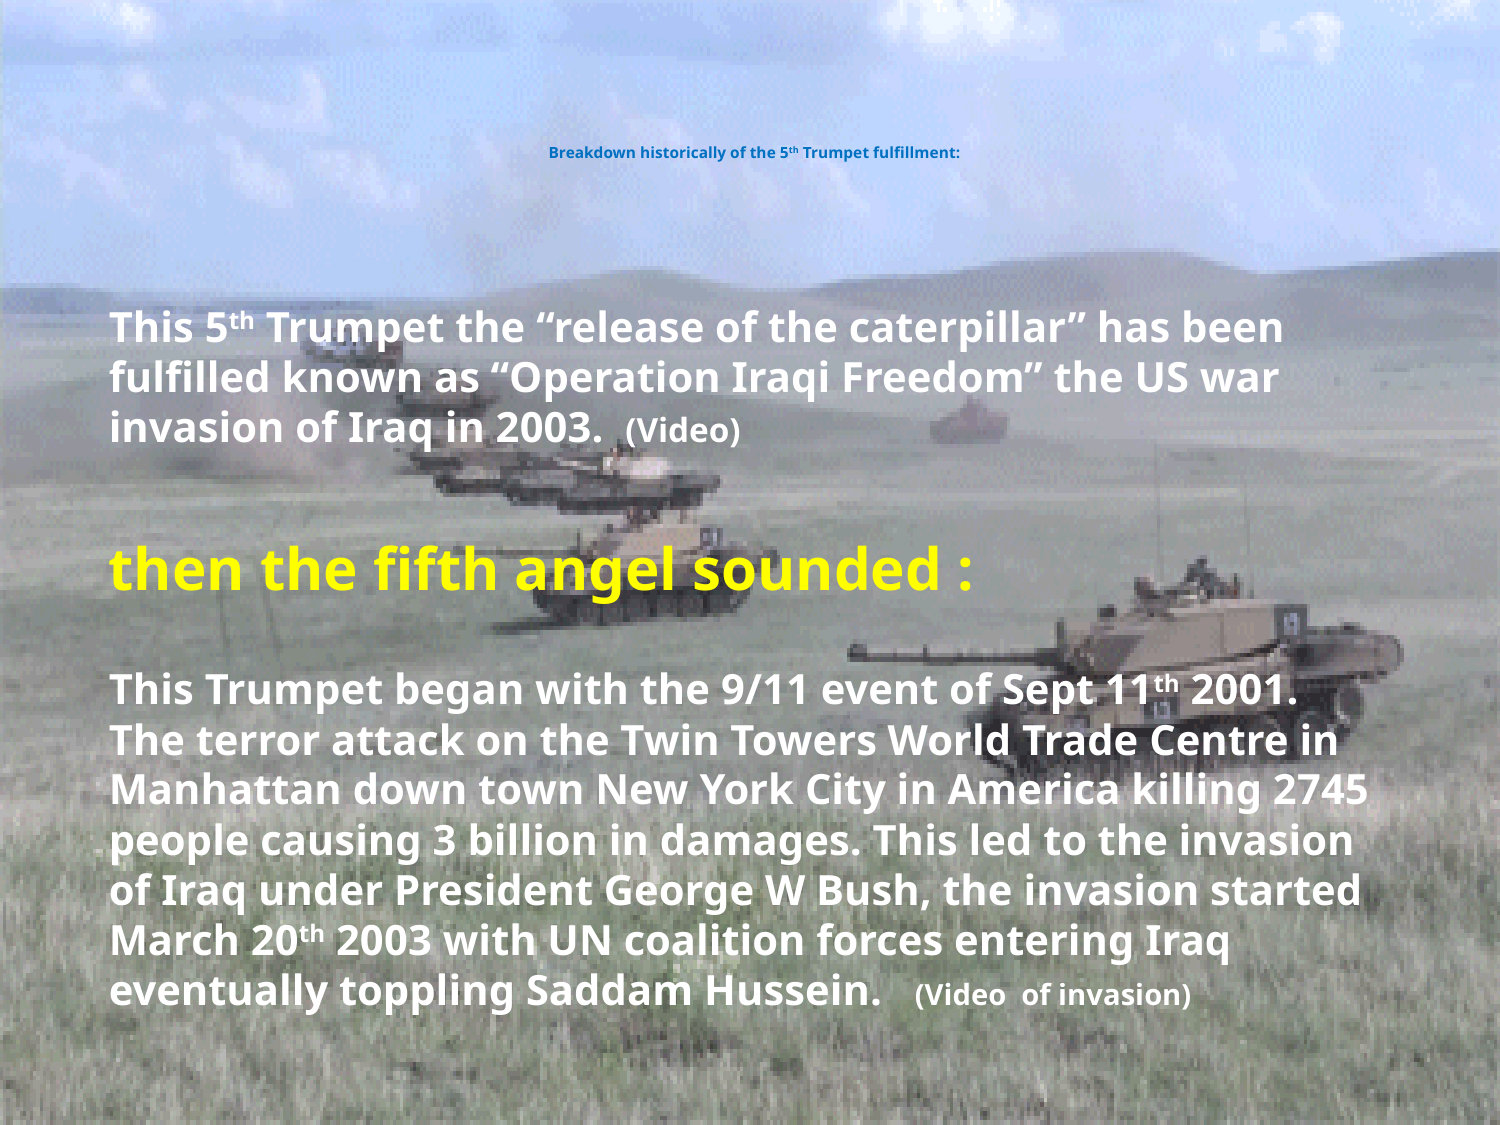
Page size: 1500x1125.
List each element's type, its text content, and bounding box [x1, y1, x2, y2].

subtitle This 5th Trumpet the “release of the caterpillar” has been fulfilled known as “Operation Iraqi Freedom” the US war invasion of Iraq in 2003. (Video) then the fifth angel sounded : This Trumpet began with the 9/11 event of Sept 11th 2001. The terror attack on the Twin Towers World Trade Centre in Manhattan down town New York City in America killing 2745 people causing 3 billion in damages. This led to the invasion of Iraq under President George W Bush, the invasion started March 20th 2003 with UN coalition forces entering Iraq eventually toppling Saddam Hussein. (Video of invasion) [93, 292, 1395, 1090]
title Breakdown historically of the 5th Trumpet fulfillment: [117, 82, 1393, 223]
picture [0, 0, 1500, 1125]
